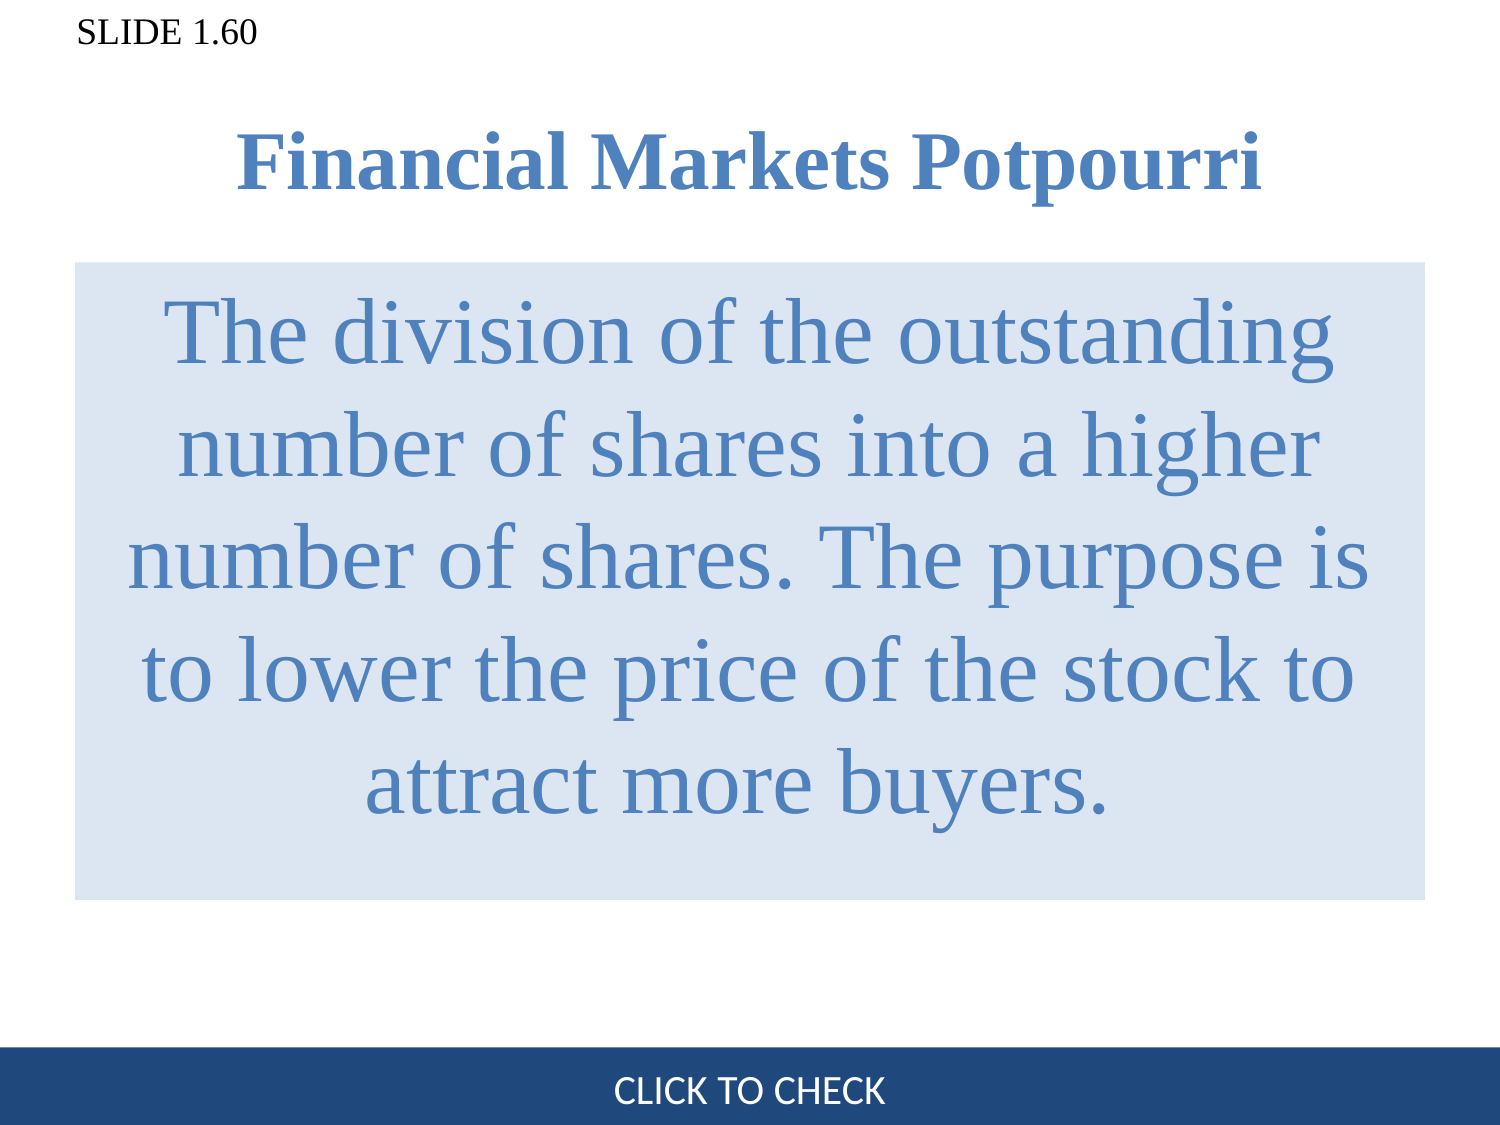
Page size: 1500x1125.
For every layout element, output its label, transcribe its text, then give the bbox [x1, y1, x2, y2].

text_box CLICK TO CHECK [0, 1047, 1500, 1125]
title Financial Markets Potpourri [74, 62, 1426, 251]
list The division of the outstanding number of shares into a higher number of shares. The purpose is to lower the price of the stock to attract more buyers. [74, 262, 1426, 901]
